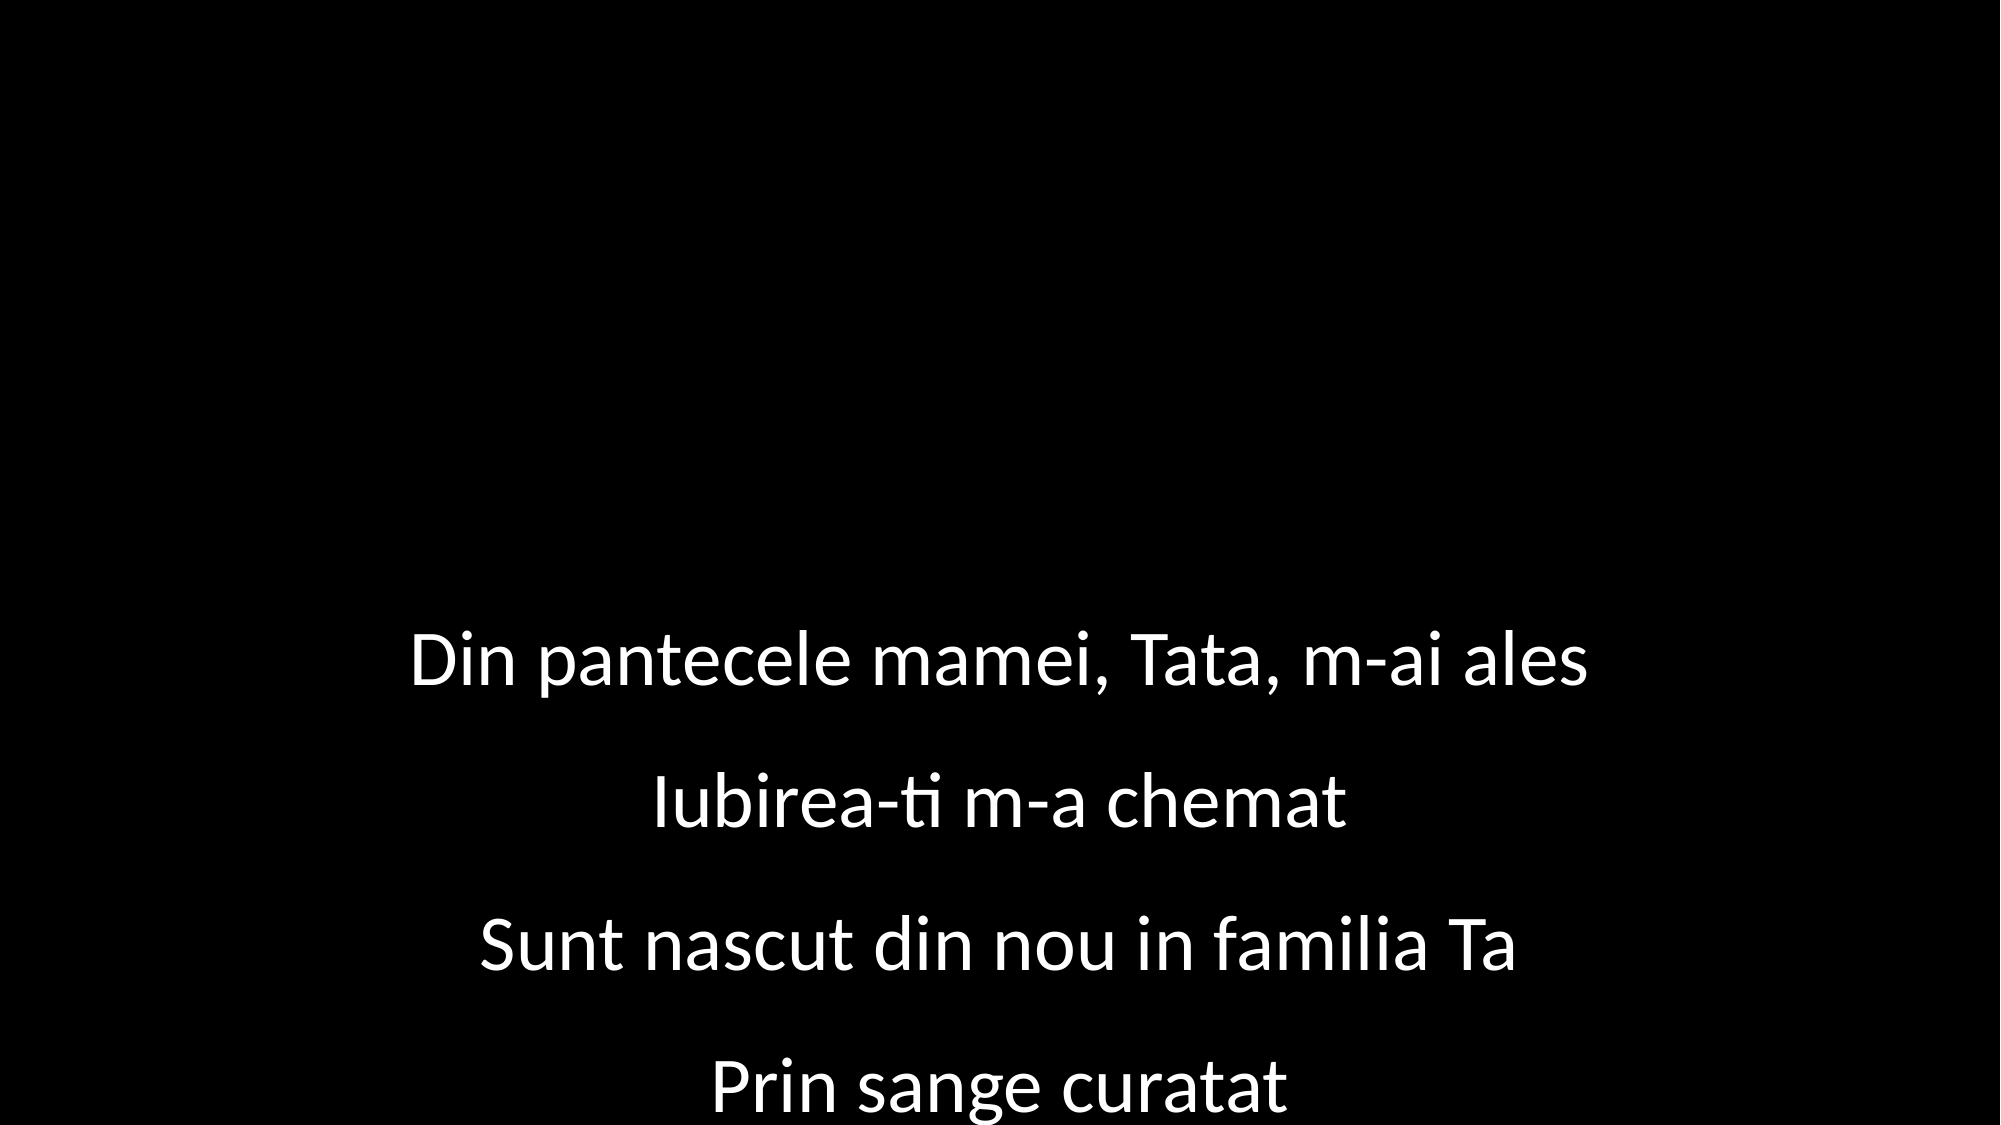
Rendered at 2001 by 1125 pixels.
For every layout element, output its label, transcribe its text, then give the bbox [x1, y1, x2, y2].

subtitle Din pantecele mamei, Tata, m-ai ales Iubirea-ti m-a chemat Sunt nascut din nou in familia Ta Prin sange curatat [0, 562, 2000, 1125]
